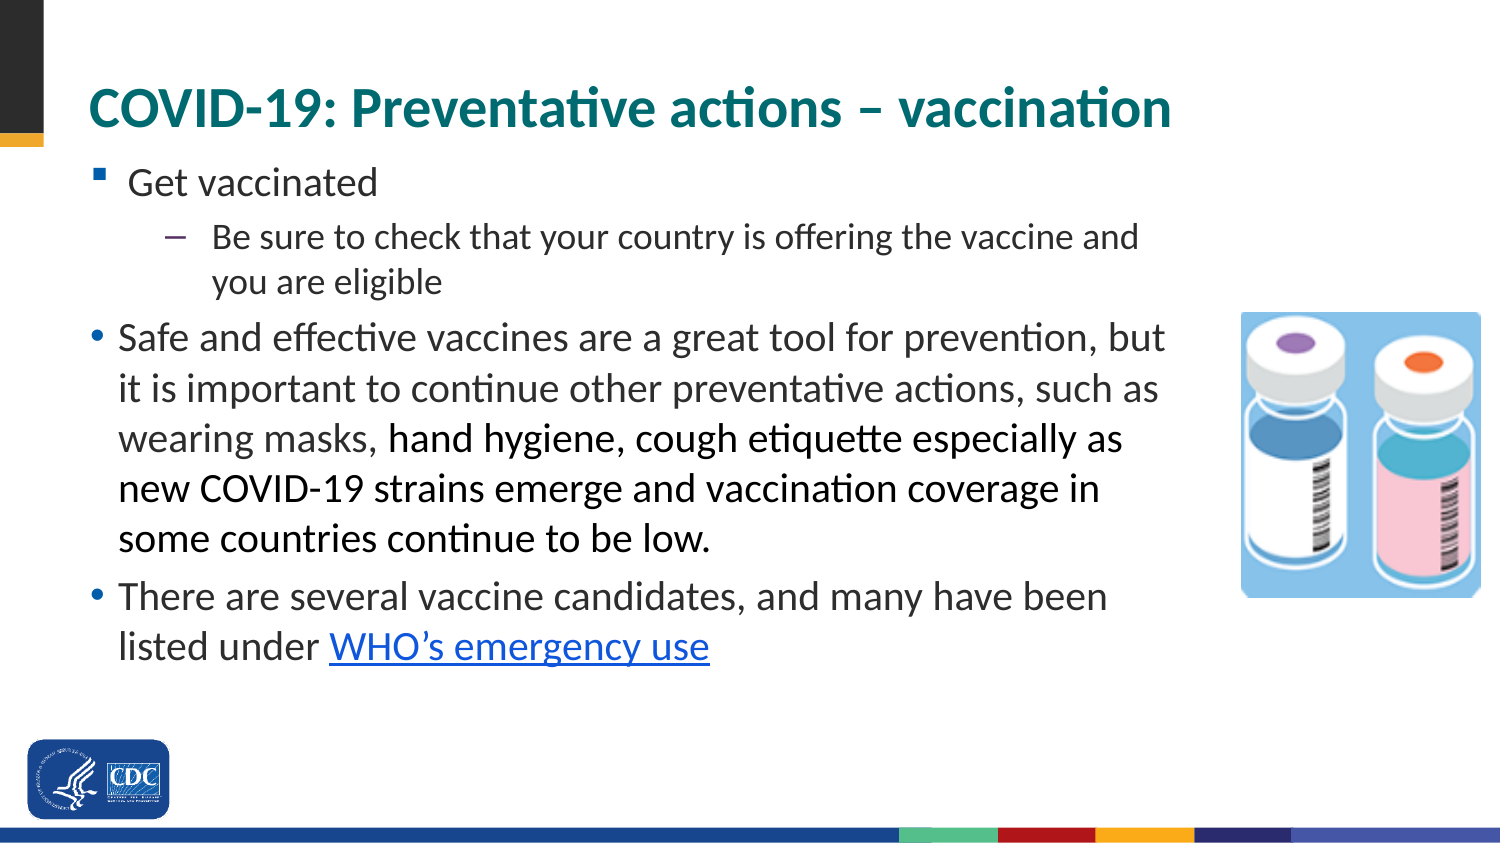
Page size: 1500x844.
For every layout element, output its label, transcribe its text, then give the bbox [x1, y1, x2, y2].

picture [26, 738, 170, 820]
list Get vaccinated Be sure to check that your country is offering the vaccine and you are eligible Safe and effective vaccines are a great tool for prevention, but it is important to continue other preventative actions, such as wearing masks, hand hygiene, cough etiquette especially as new COVID-19 strains emerge and vaccination coverage in some countries continue to be low. There are several vaccine candidates, and many have been listed under WHO’s emergency use [75, 146, 1213, 677]
title COVID-19: Preventative actions – vaccination [75, 33, 1425, 147]
picture [1240, 312, 1481, 599]
